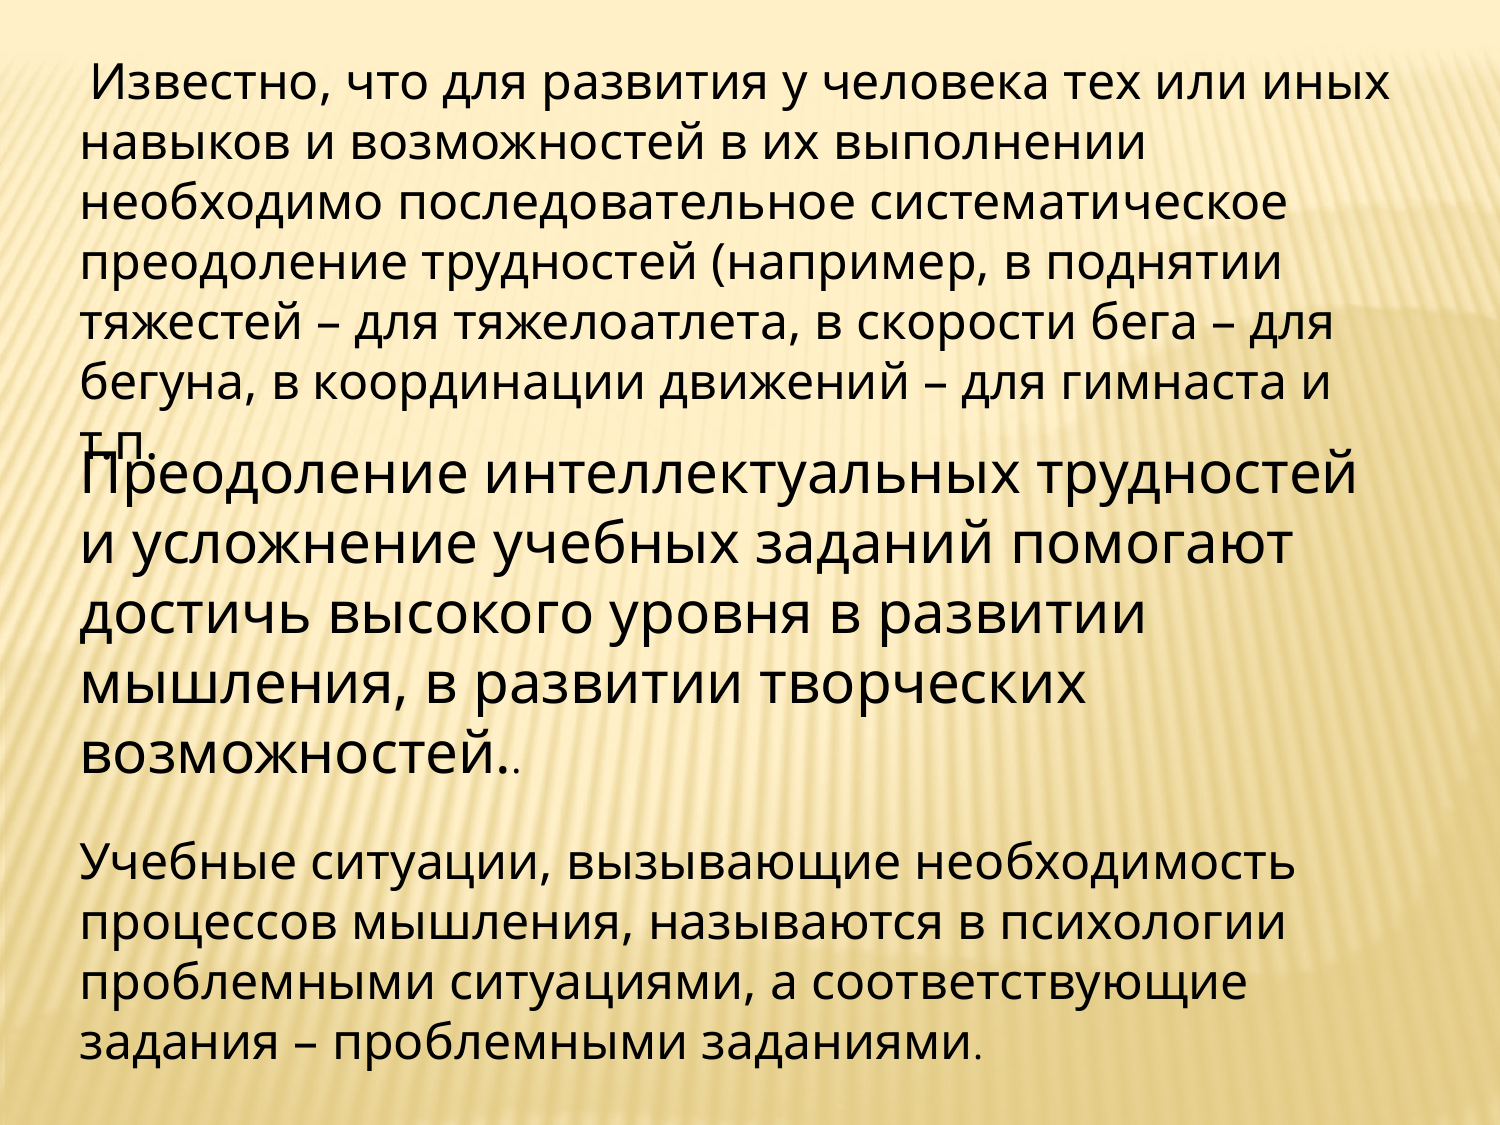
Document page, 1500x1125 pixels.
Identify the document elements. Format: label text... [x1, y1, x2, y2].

text_box Преодоление интеллектуальных трудностей и усложнение учебных заданий помогают достичь высокого уровня в развитии мышления, в развитии творческих возможностей.. Учебные ситуации, вызывающие необходимость процессов мышления, называются в психологии проблемными ситуациями, а соответствующие задания – проблемными заданиями. [64, 427, 1400, 1078]
text_box Известно, что для развития у человека тех или иных навыков и возможностей в их выполнении необходимо последовательное систематическое преодоление трудностей (например, в поднятии тяжестей – для тяжелоатлета, в скорости бега – для бегуна, в координации движений – для гимнаста и т.п. [64, 42, 1424, 478]
